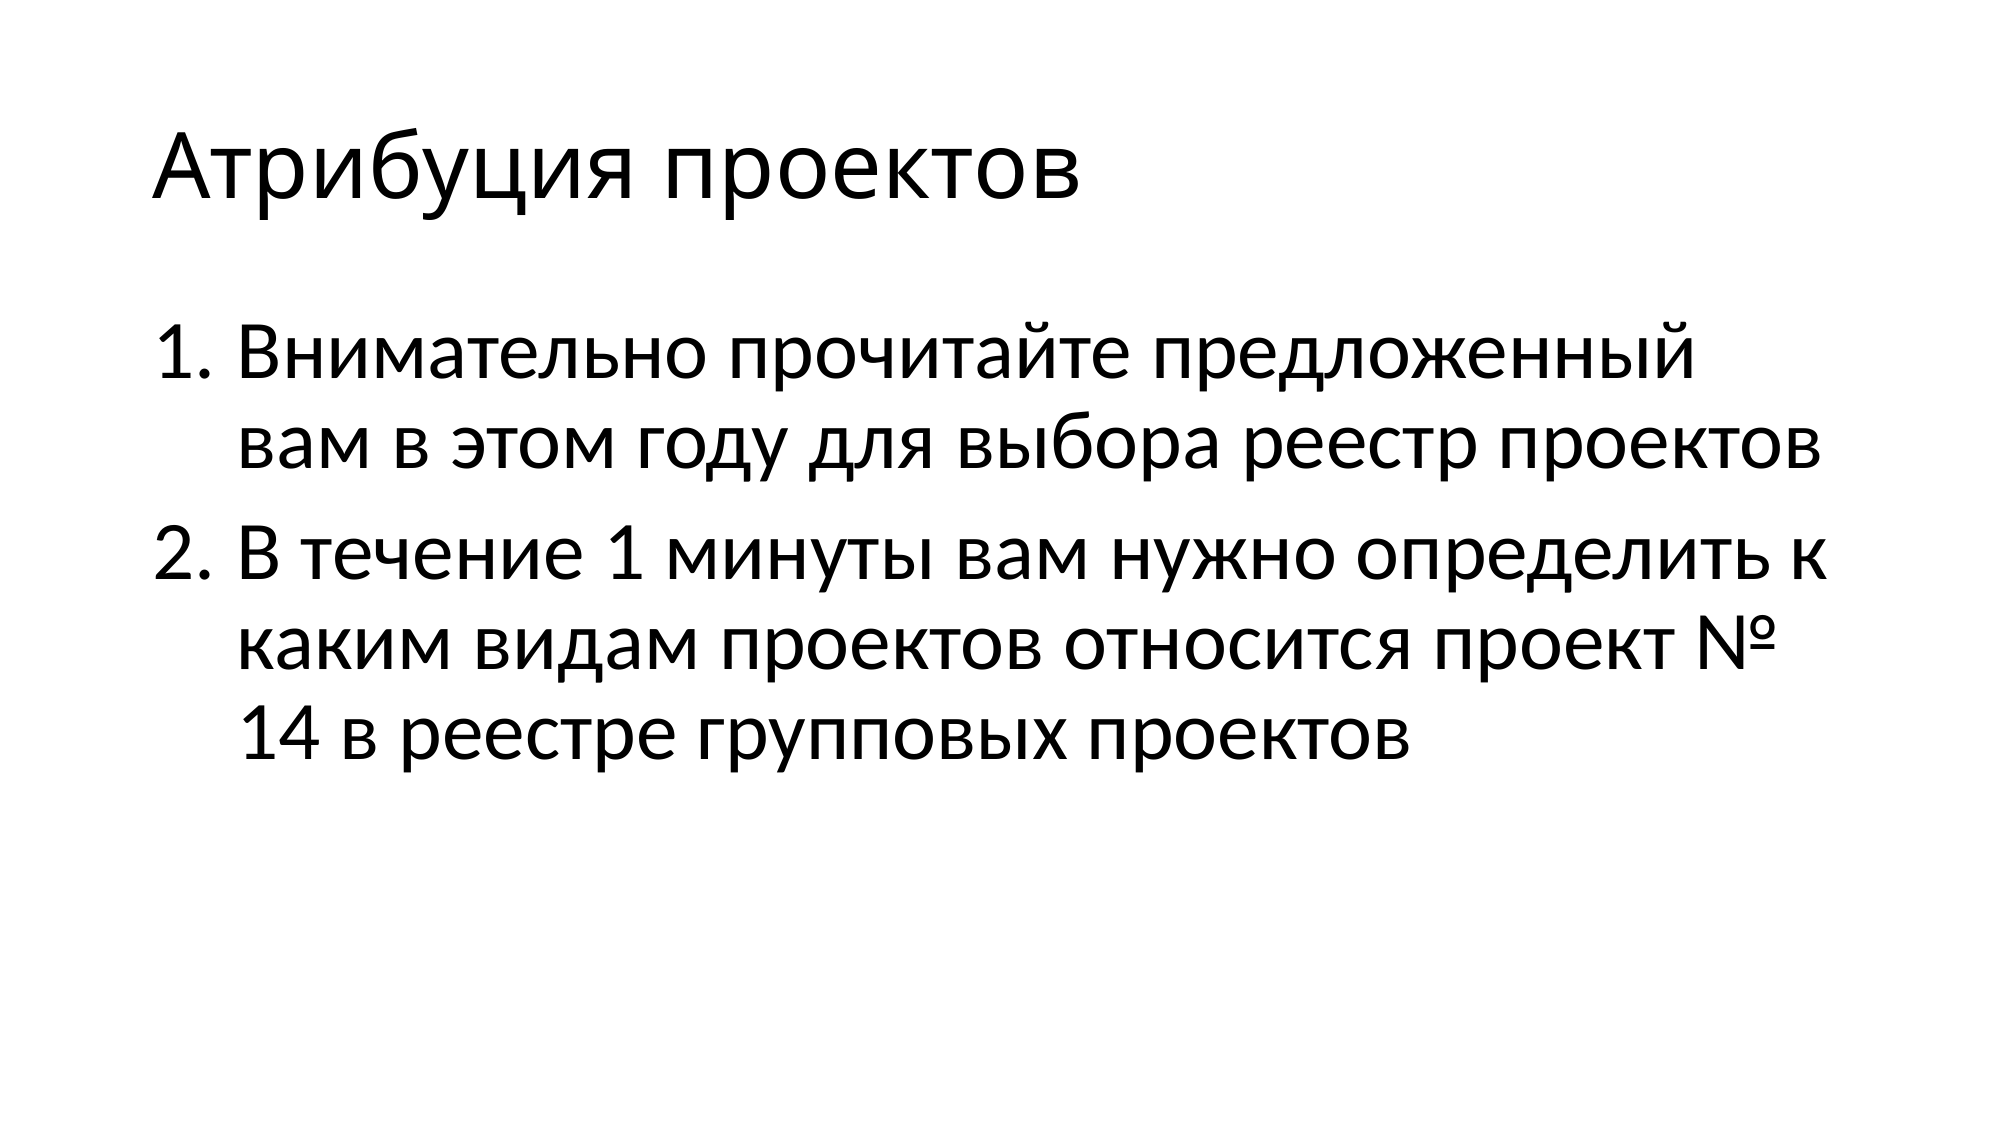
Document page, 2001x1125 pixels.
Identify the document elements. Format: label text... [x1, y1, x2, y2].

title Атрибуция проектов [137, 59, 1863, 278]
list Внимательно прочитайте предложенный вам в этом году для выбора реестр проектов В течение 1 минуты вам нужно определить к каким видам проектов относится проект № 14 в реестре групповых проектов [137, 299, 1863, 1014]
